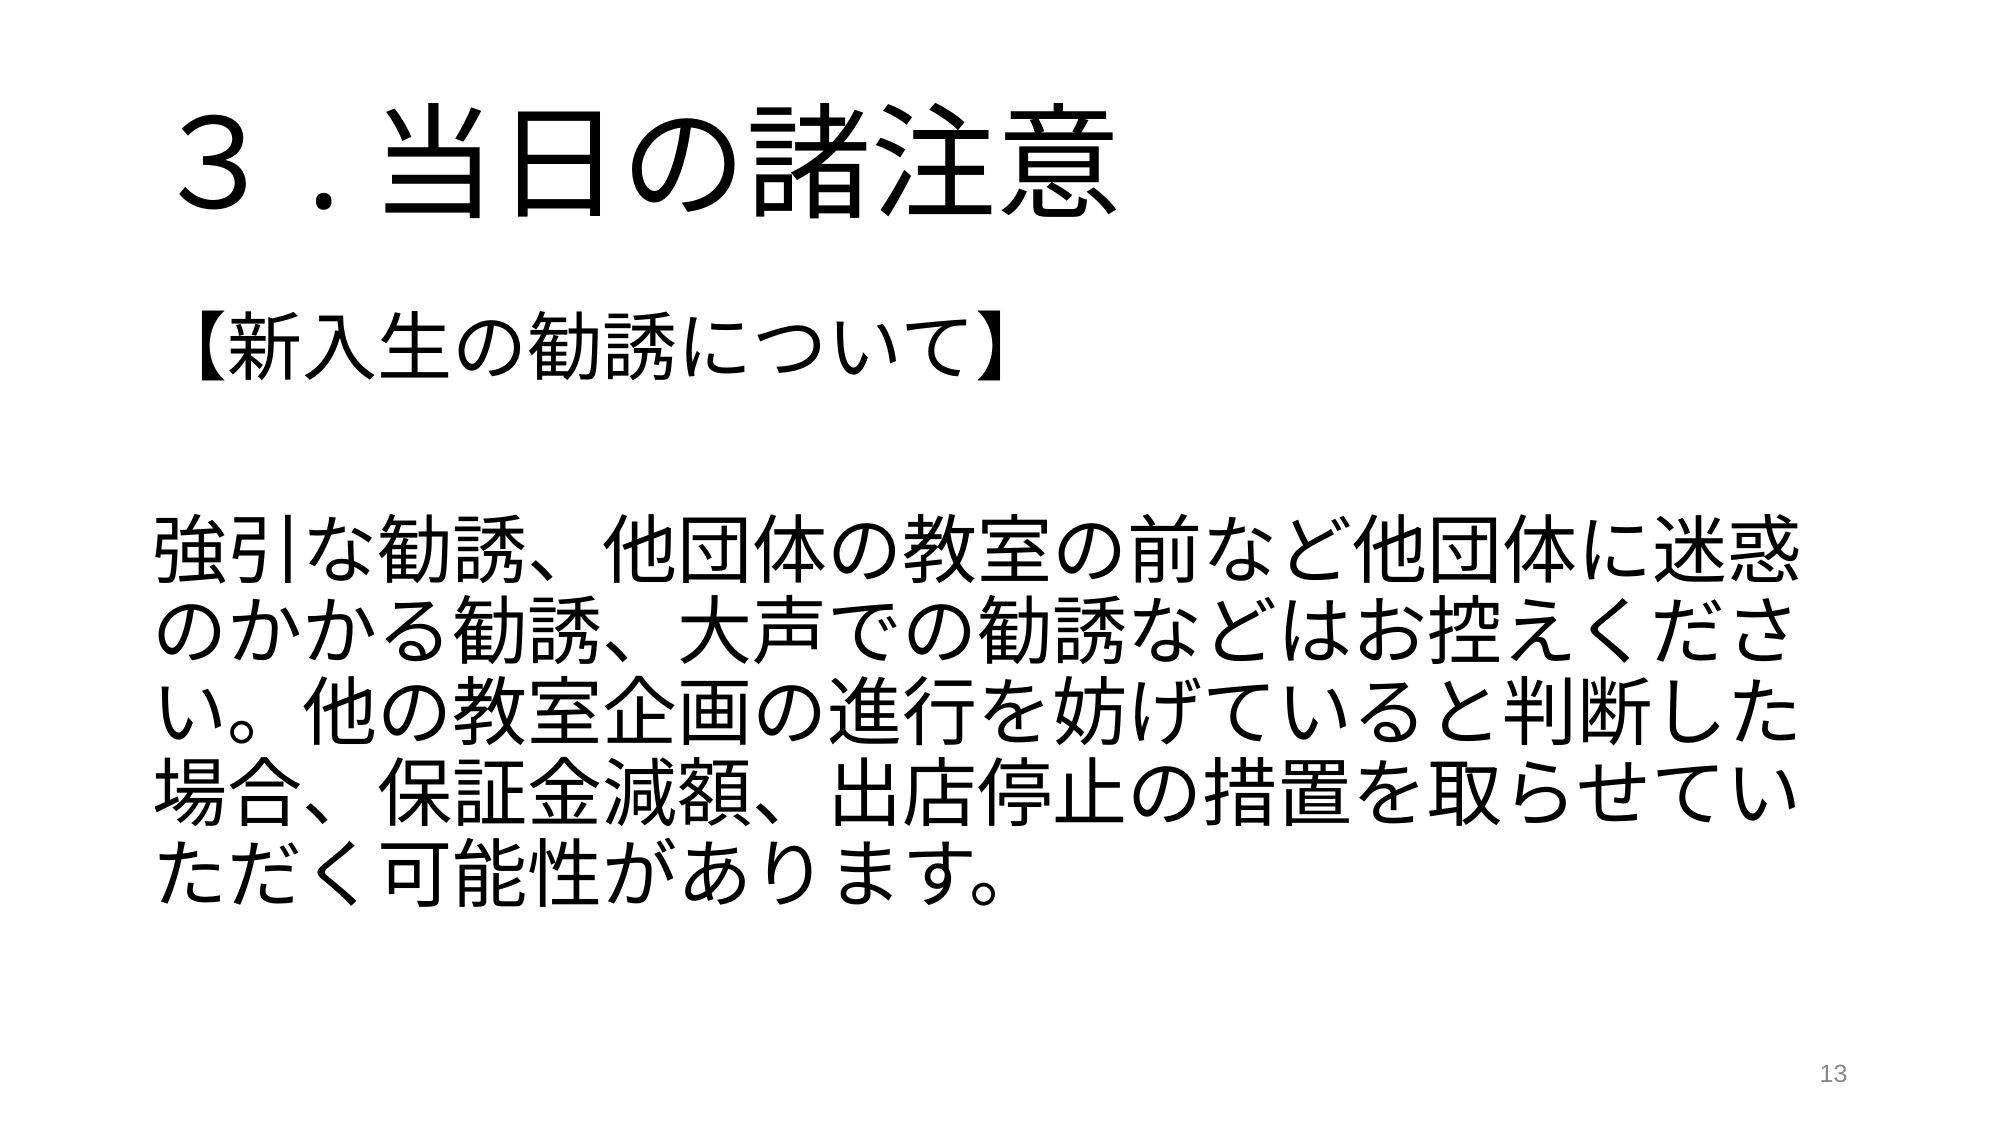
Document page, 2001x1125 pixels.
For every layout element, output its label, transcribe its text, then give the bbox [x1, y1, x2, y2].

slide_number 13 [1412, 1042, 1863, 1103]
title ３.当日の諸注意 [137, 59, 1863, 278]
list 【新入生の勧誘について】 強引な勧誘、他団体の教室の前など他団体に迷惑のかかる勧誘、大声での勧誘などはお控えください。他の教室企画の進行を妨げていると判断した場合、保証金減額、出店停止の措置を取らせていただく可能性があります。 [137, 301, 1863, 987]
